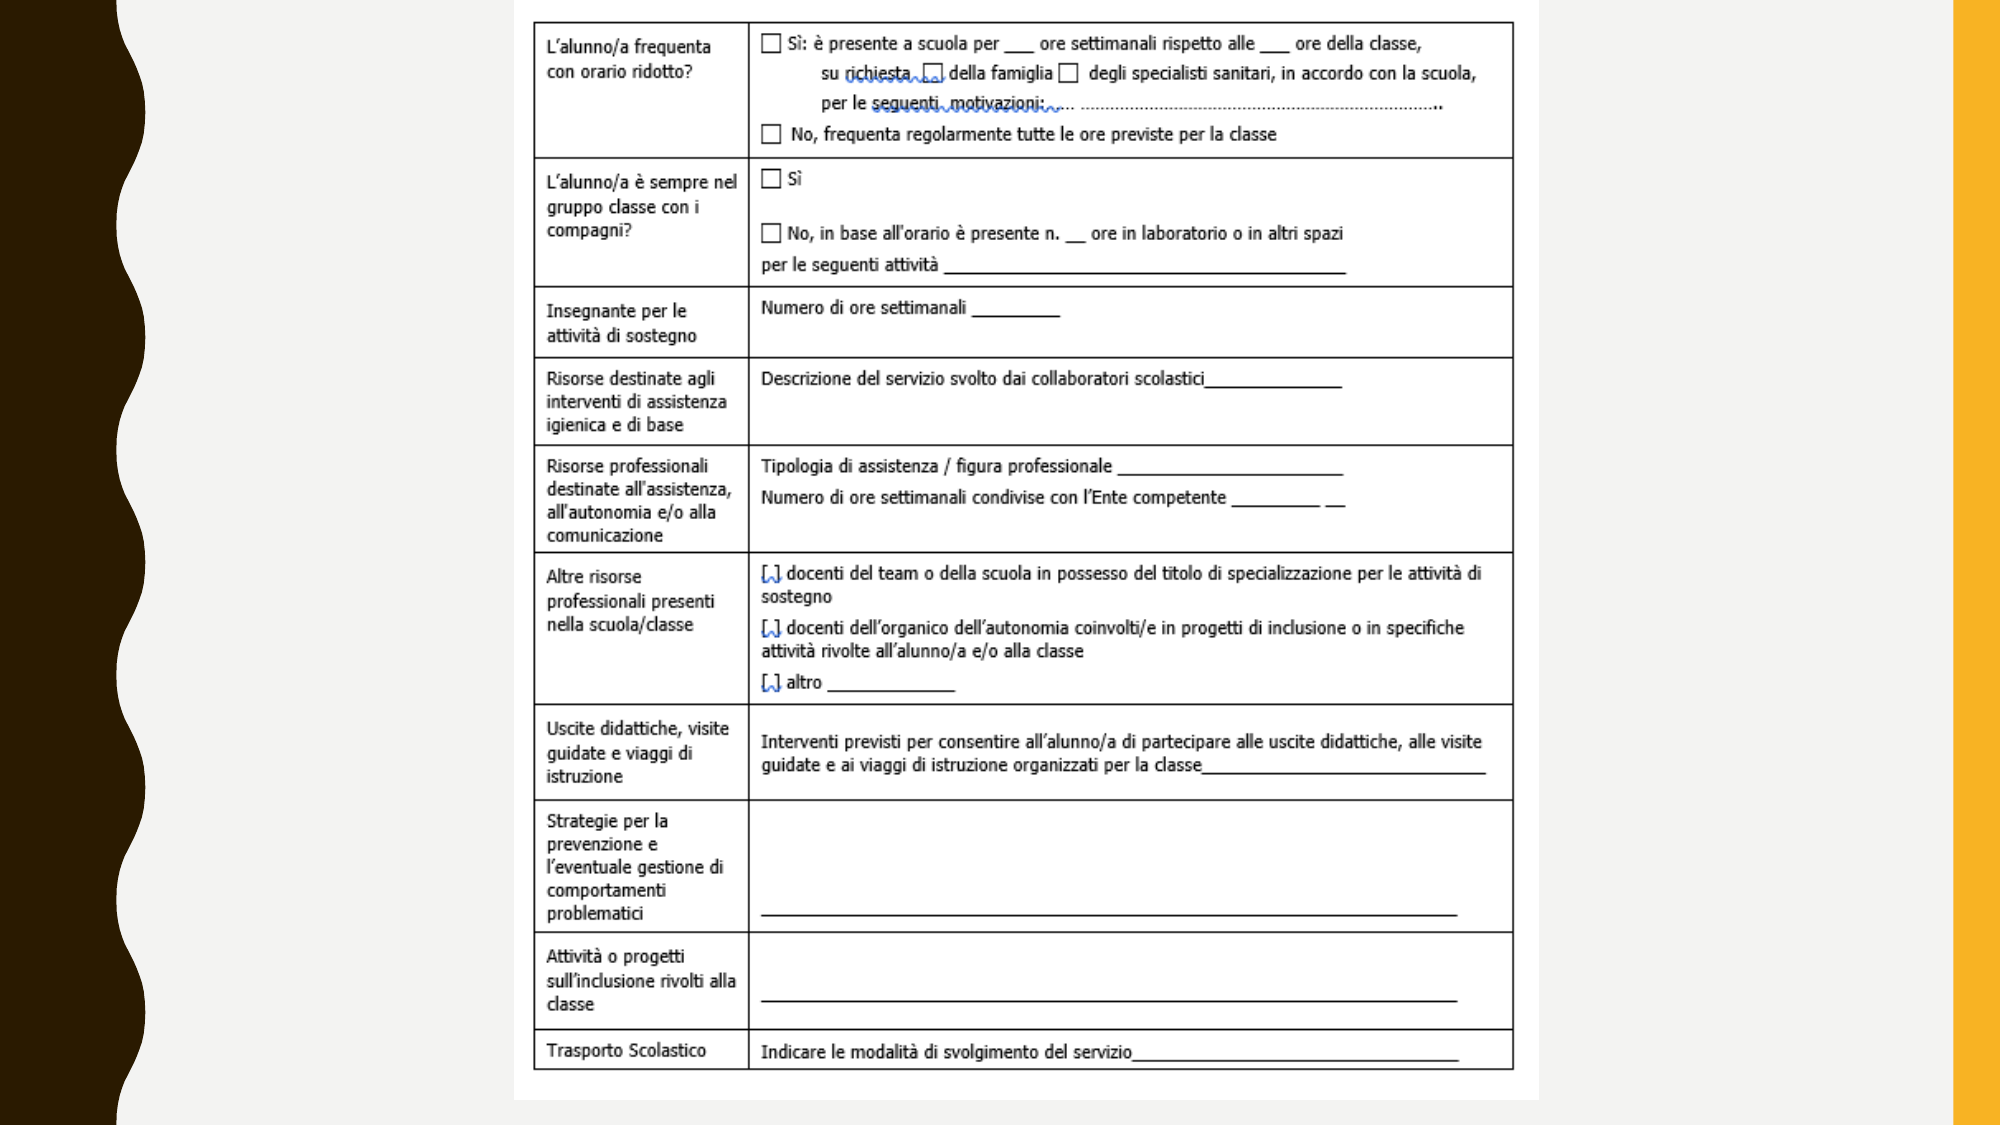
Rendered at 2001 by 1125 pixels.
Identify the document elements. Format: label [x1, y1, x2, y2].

list [514, 0, 1539, 1100]
